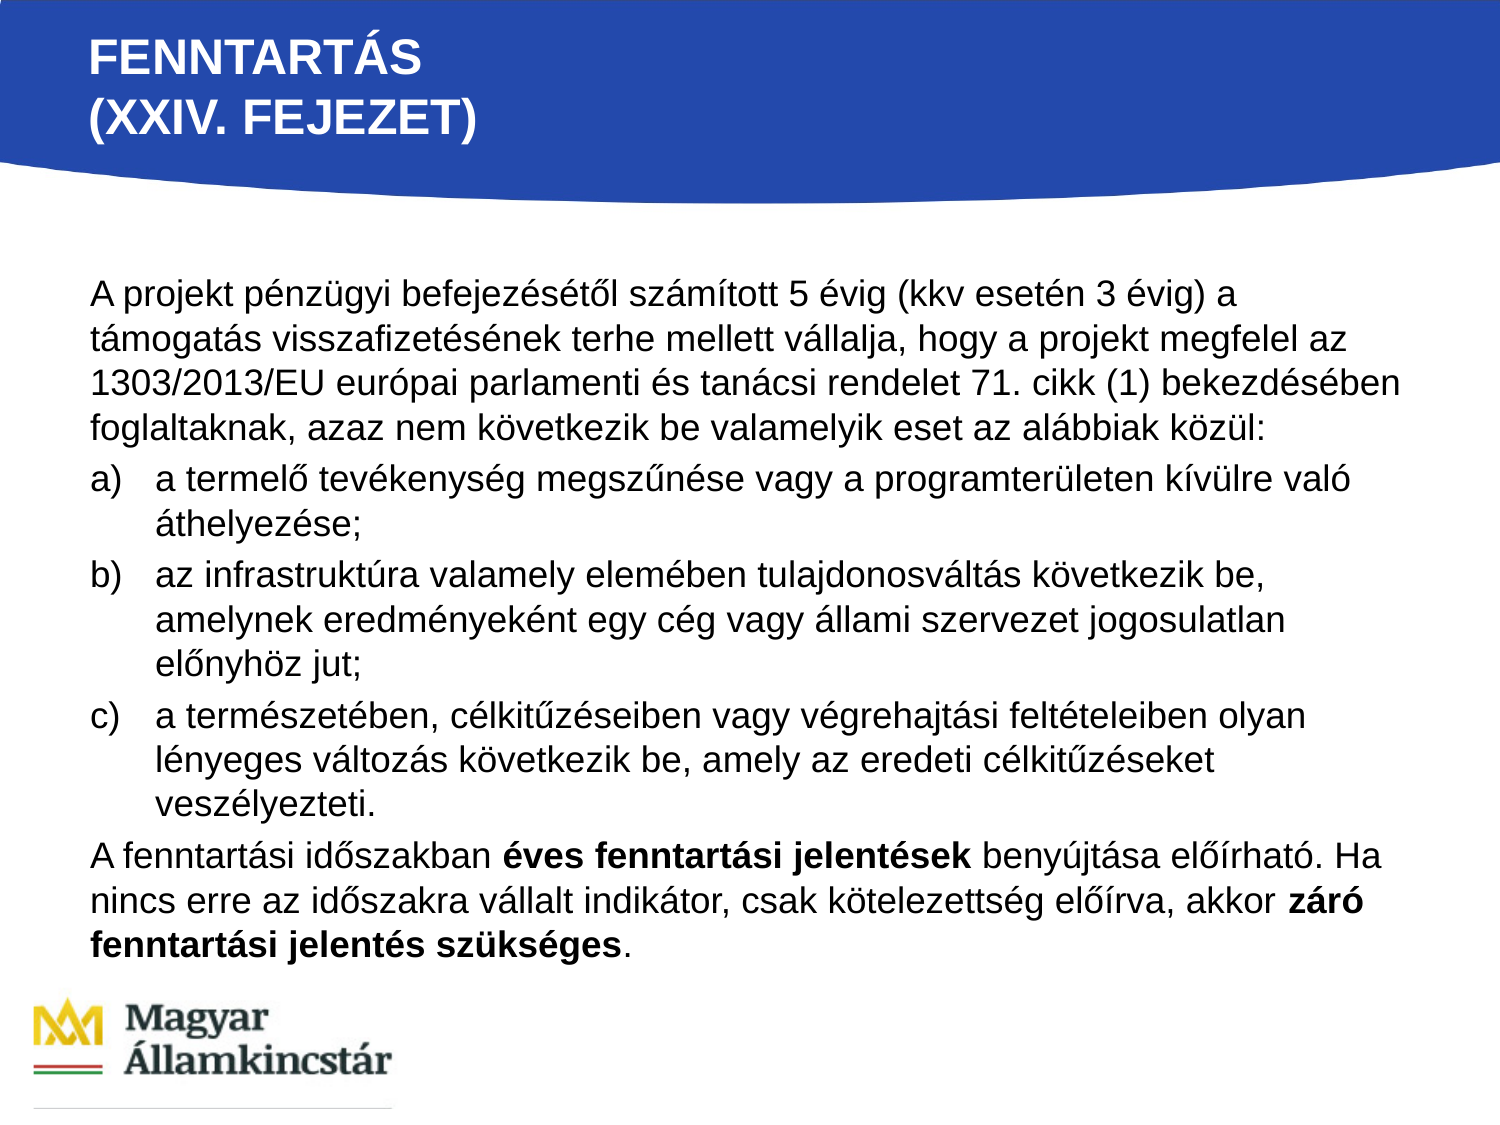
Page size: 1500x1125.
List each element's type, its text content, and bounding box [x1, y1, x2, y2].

title FENNTARTÁS (xxiv. FEJEZET) [73, 7, 845, 161]
list A projekt pénzügyi befejezésétől számított 5 évig (kkv esetén 3 évig) a támogatás visszafizetésének terhe mellett vállalja, hogy a projekt megfelel az 1303/2013/EU európai parlamenti és tanácsi rendelet 71. cikk (1) bekezdésében foglaltaknak, azaz nem következik be valamelyik eset az alábbiak közül: a termelő tevékenység megszűnése vagy a programterületen kívülre való áthelyezése; az infrastruktúra valamely elemében tulajdonosváltás következik be, amelynek eredményeként egy cég vagy állami szervezet jogosulatlan előnyhöz jut; a természetében, célkitűzéseiben vagy végrehajtási feltételeiben olyan lényeges változás következik be, amely az eredeti célkitűzéseket veszélyezteti. A fenntartási időszakban éves fenntartási jelentések benyújtása előírható. Ha nincs erre az időszakra vállalt indikátor, csak kötelezettség előírva, akkor záró fenntartási jelentés szükséges. [75, 262, 1425, 1005]
picture [0, 0, 1500, 1125]
